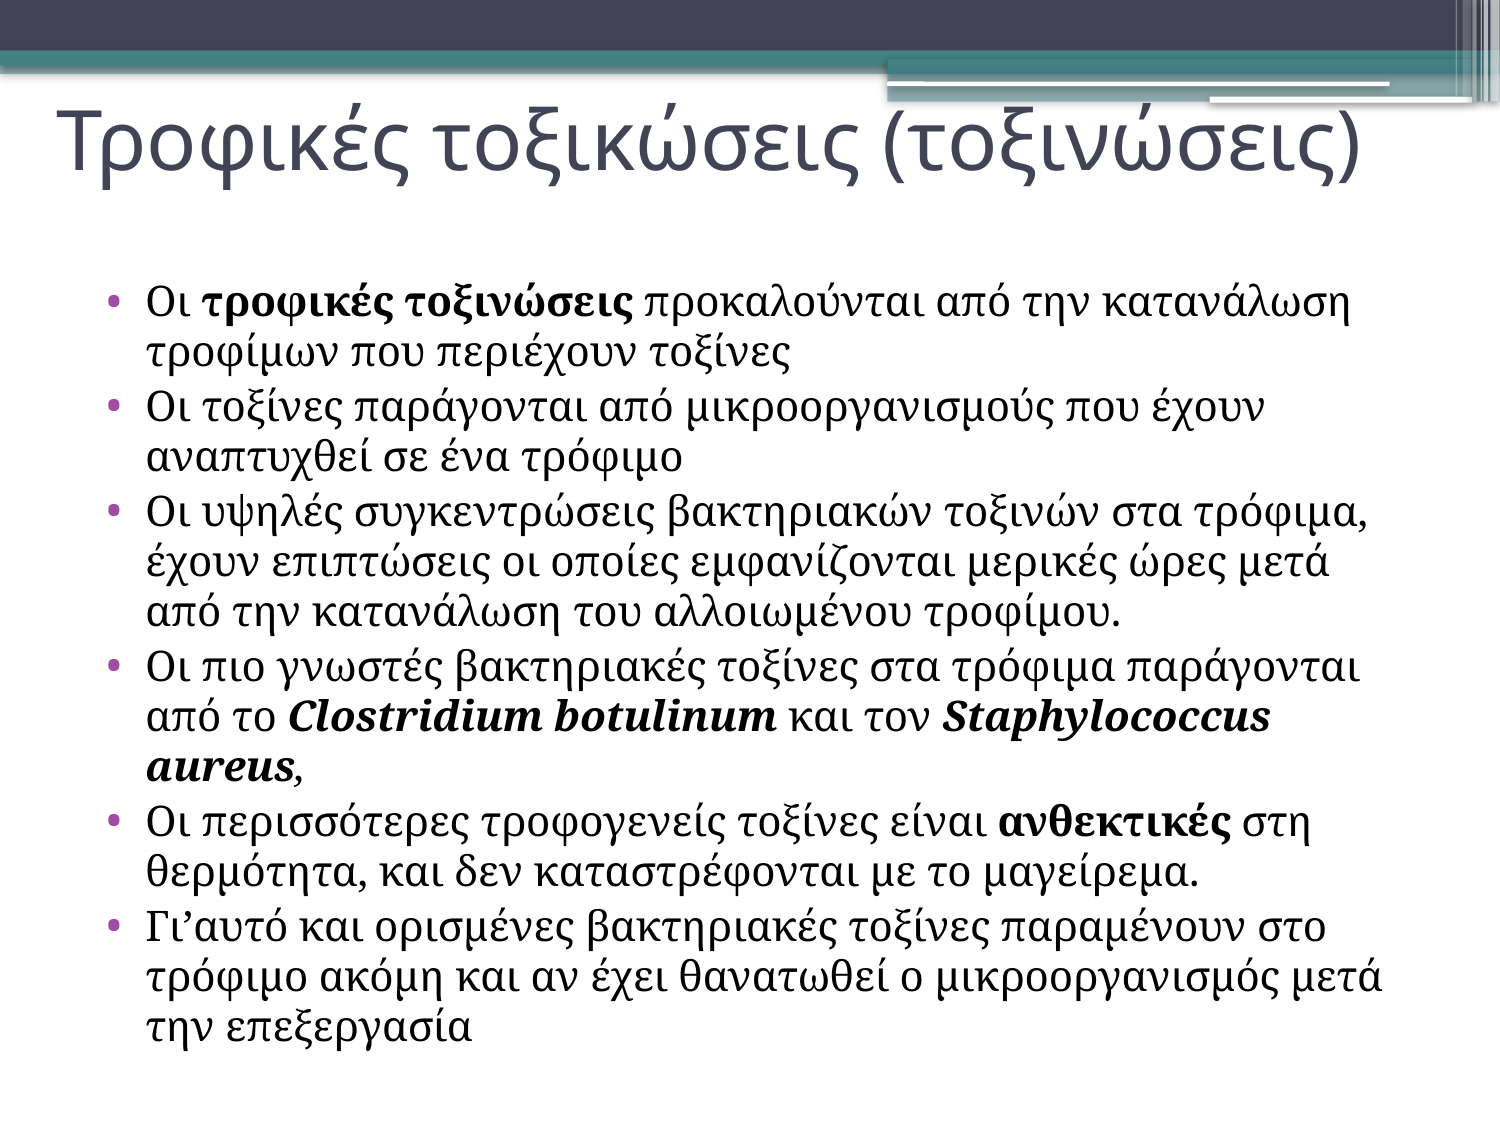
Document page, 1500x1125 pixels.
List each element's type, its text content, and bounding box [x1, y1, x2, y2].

list Οι τροφικές τοξινώσεις προκαλούνται από την κατανάλωση τροφίμων που περιέχουν τοξίνες Οι τοξίνες παράγονται από μικροοργανισμούς που έχουν αναπτυχθεί σε ένα τρόφιμο Οι υψηλές συγκεντρώσεις βακτηριακών τοξινών στα τρόφιμα, έχουν επιπτώσεις οι οποίες εμφανίζονται μερικές ώρες μετά από την κατανάλωση του αλλοιωμένου τροφίμου. Οι πιο γνωστές βακτηριακές τοξίνες στα τρόφιμα παράγονται από το Clostridium botulinum και τον Staphylococcus aureus, Οι περισσότερες τροφογενείς τοξίνες είναι ανθεκτικές στη θερμότητα, και δεν καταστρέφονται με το μαγείρεμα. Γι’αυτό και oρισμένες βακτηριακές τοξίνες παραμένουν στο τρόφιμο ακόμη και αν έχει θανατωθεί ο μικροοργανισμός μετά την επεξεργασία [75, 267, 1425, 1059]
title Τροφικές τοξικώσεις (τοξινώσεις) [41, 0, 1425, 274]
